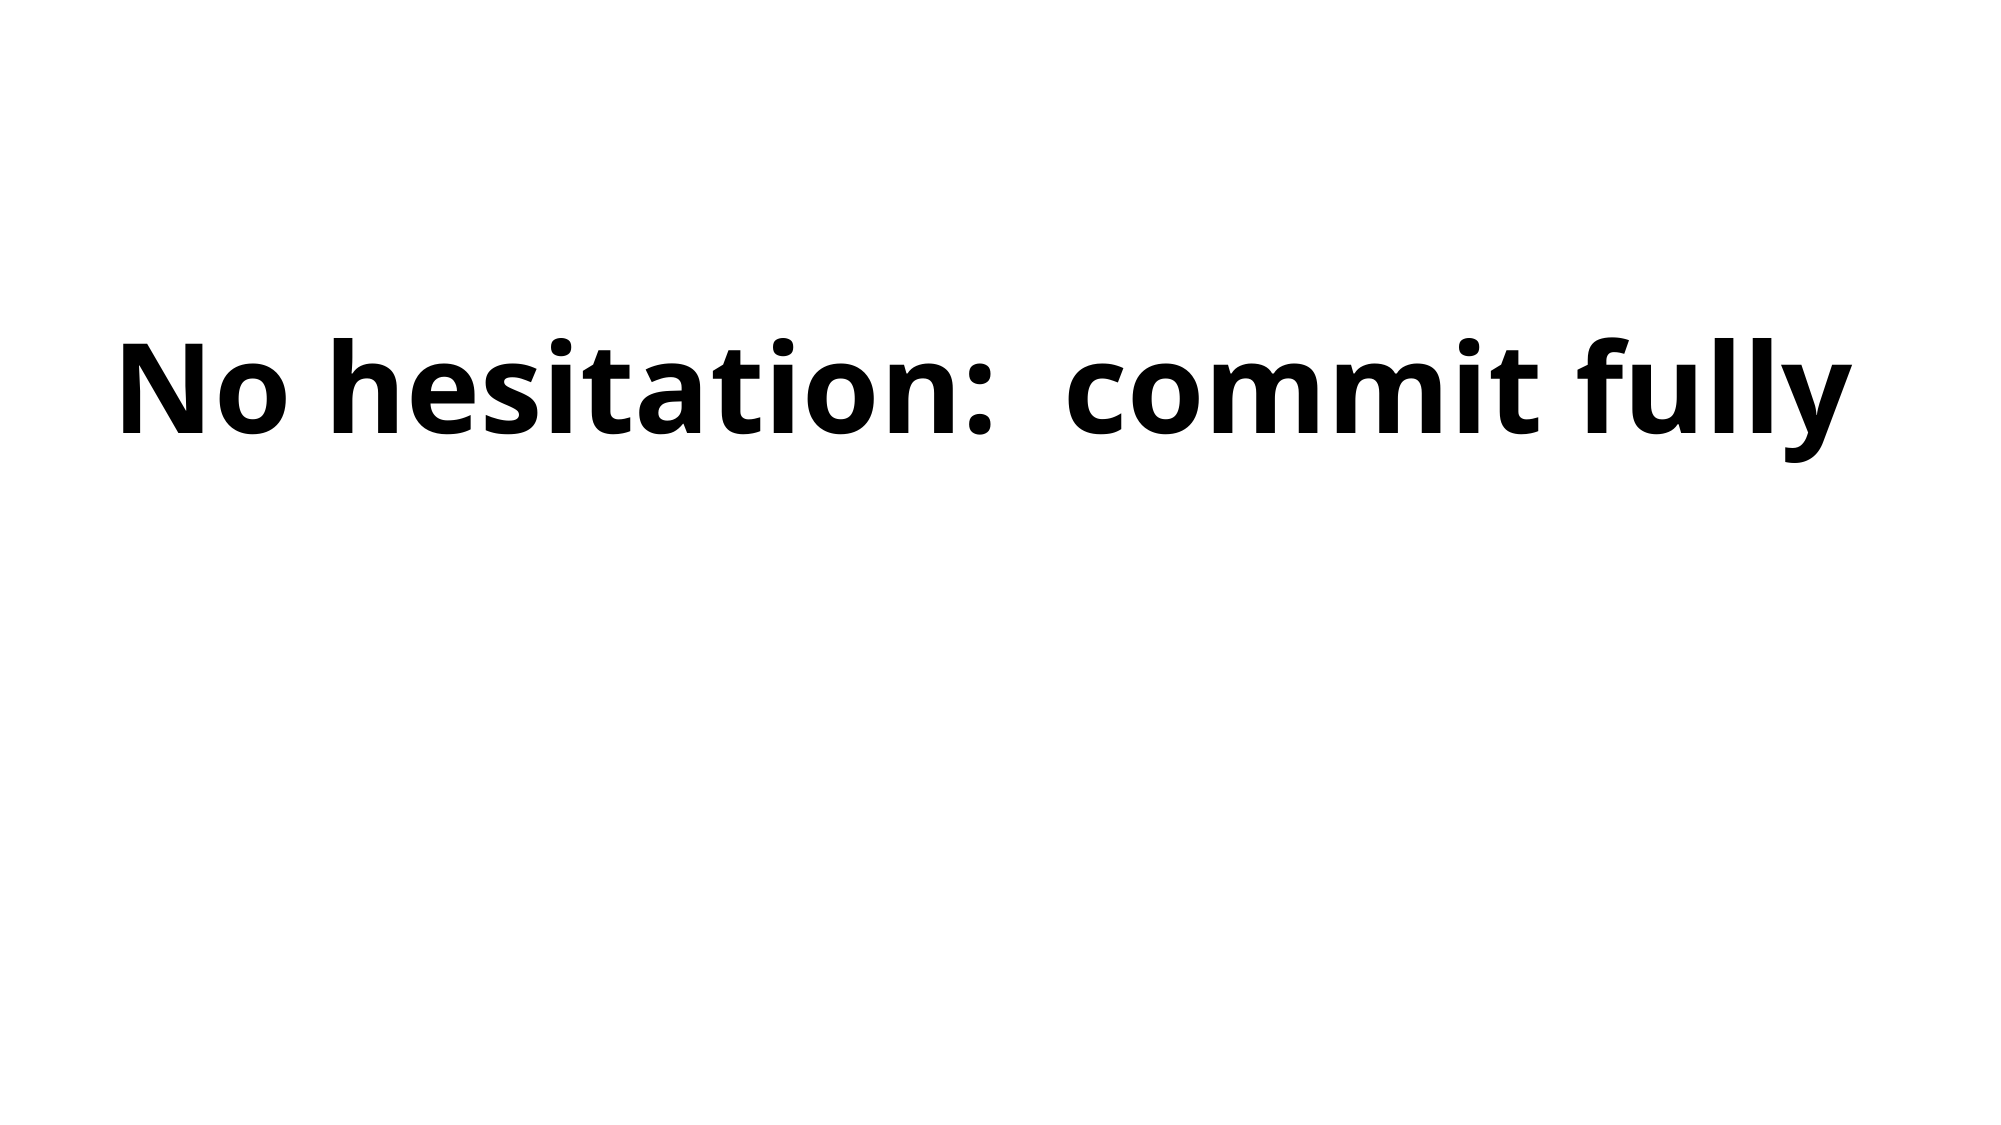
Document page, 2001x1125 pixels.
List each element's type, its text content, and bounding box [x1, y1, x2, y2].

title No hesitation: commit fully [90, 158, 1878, 945]
